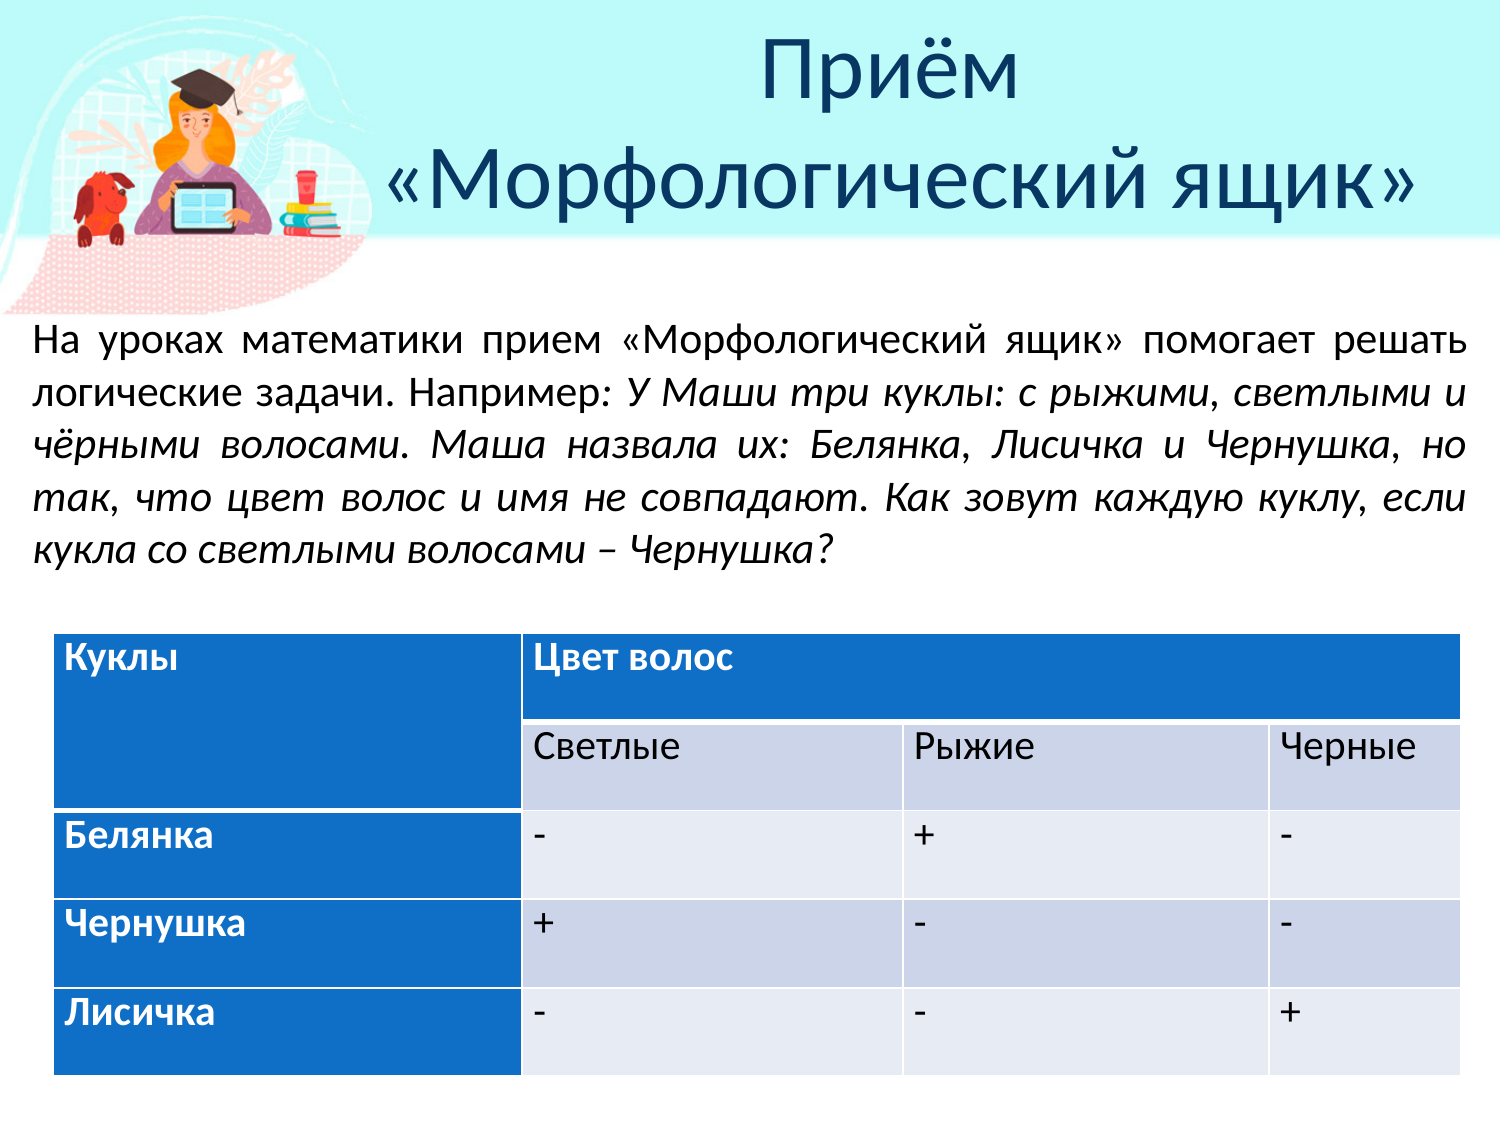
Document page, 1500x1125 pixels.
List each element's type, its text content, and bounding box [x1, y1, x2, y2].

table_cell Светлые [523, 725, 902, 810]
table_cell - [523, 989, 902, 1075]
table_cell Белянка [54, 813, 521, 898]
table_cell Рыжие [904, 725, 1268, 810]
table_cell + [1270, 989, 1460, 1075]
table_cell Лисичка [54, 989, 521, 1075]
table_cell - [904, 989, 1268, 1075]
table_cell - [1270, 811, 1460, 898]
table_header Куклы [54, 634, 521, 808]
table_cell + [523, 900, 902, 987]
text_box Приём «Морфологический ящик» [364, 0, 1438, 235]
table_cell - [523, 811, 902, 898]
table_cell - [1270, 900, 1460, 987]
table_cell - [904, 900, 1268, 987]
table_header Цвет волос [523, 634, 1460, 719]
picture [0, 0, 1500, 1125]
text_box На уроках математики прием «Морфологический ящик» помогает решать логические задачи. Например: У Маши три куклы: с рыжими, светлыми и чёрными волосами. Маша назвала их: Белянка, Лисичка и Чернушка, но так, что цвет волос и имя не совпадают. Как зовут каждую куклу, если кукла со светлыми волосами – Чернушка? [17, 302, 1483, 633]
table_cell + [904, 811, 1268, 898]
table_cell Черные [1270, 725, 1460, 810]
table_cell Чернушка [54, 900, 521, 987]
